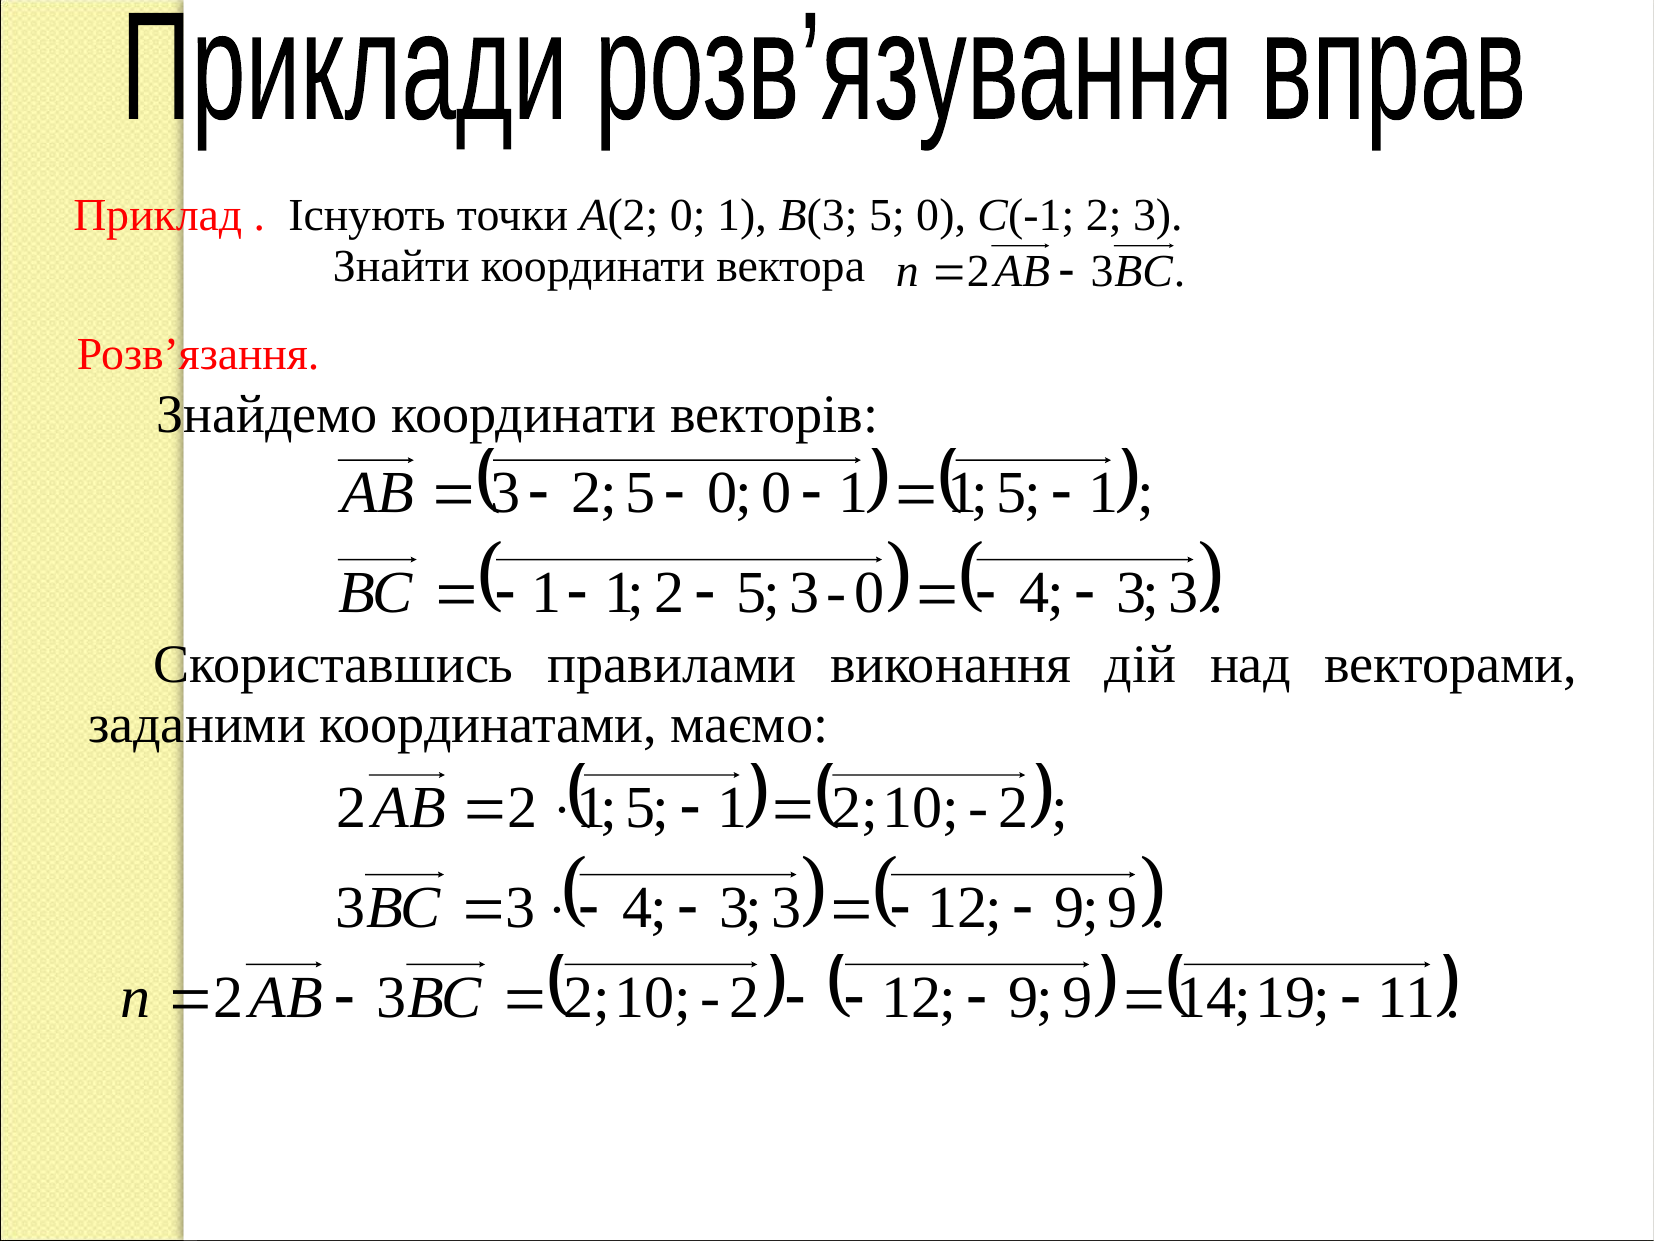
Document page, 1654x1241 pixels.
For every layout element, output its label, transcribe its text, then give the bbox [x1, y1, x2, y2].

picture [129, 13, 177, 118]
text_box Розв’язання. [60, 320, 337, 388]
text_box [115, 954, 1463, 1039]
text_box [331, 448, 1225, 634]
text_box Знайдемо координати векторів: [139, 375, 896, 453]
picture [0, 0, 183, 1241]
text_box Скориставшись правилами виконання дій над векторами, заданими координатами, маємо: [71, 625, 1596, 763]
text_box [58, 181, 1257, 301]
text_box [331, 763, 1168, 949]
